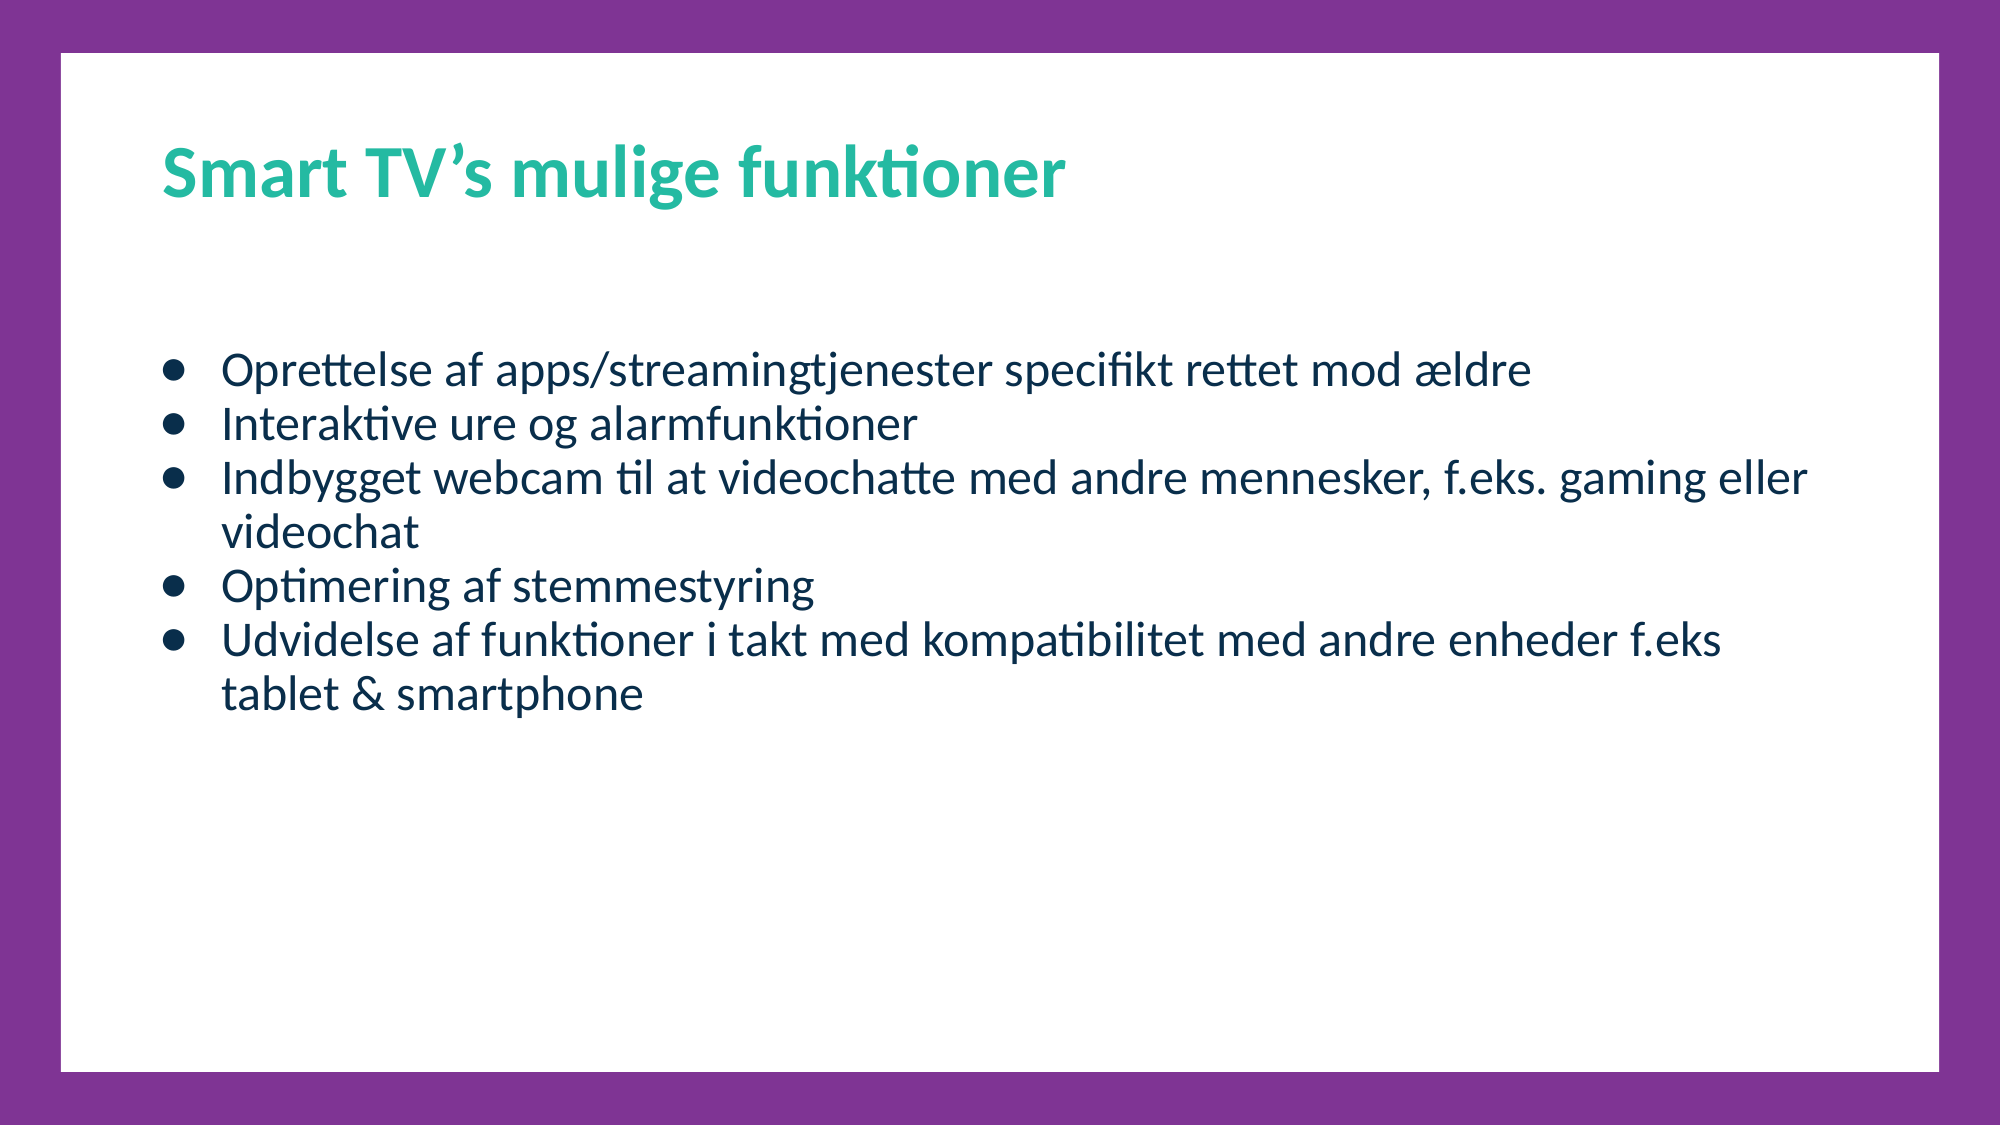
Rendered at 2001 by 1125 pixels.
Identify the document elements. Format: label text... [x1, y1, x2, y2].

list Oprettelse af apps/streamingtjenester specifikt rettet mod ældre Interaktive ure og alarmfunktioner Indbygget webcam til at videochatte med andre mennesker, f.eks. gaming eller videochat Optimering af stemmestyring Udvidelse af funktioner i takt med kompatibilitet med andre enheder f.eks tablet & smartphone [130, 335, 1869, 968]
list Smart TV’s mulige funktioner [130, 124, 1869, 257]
